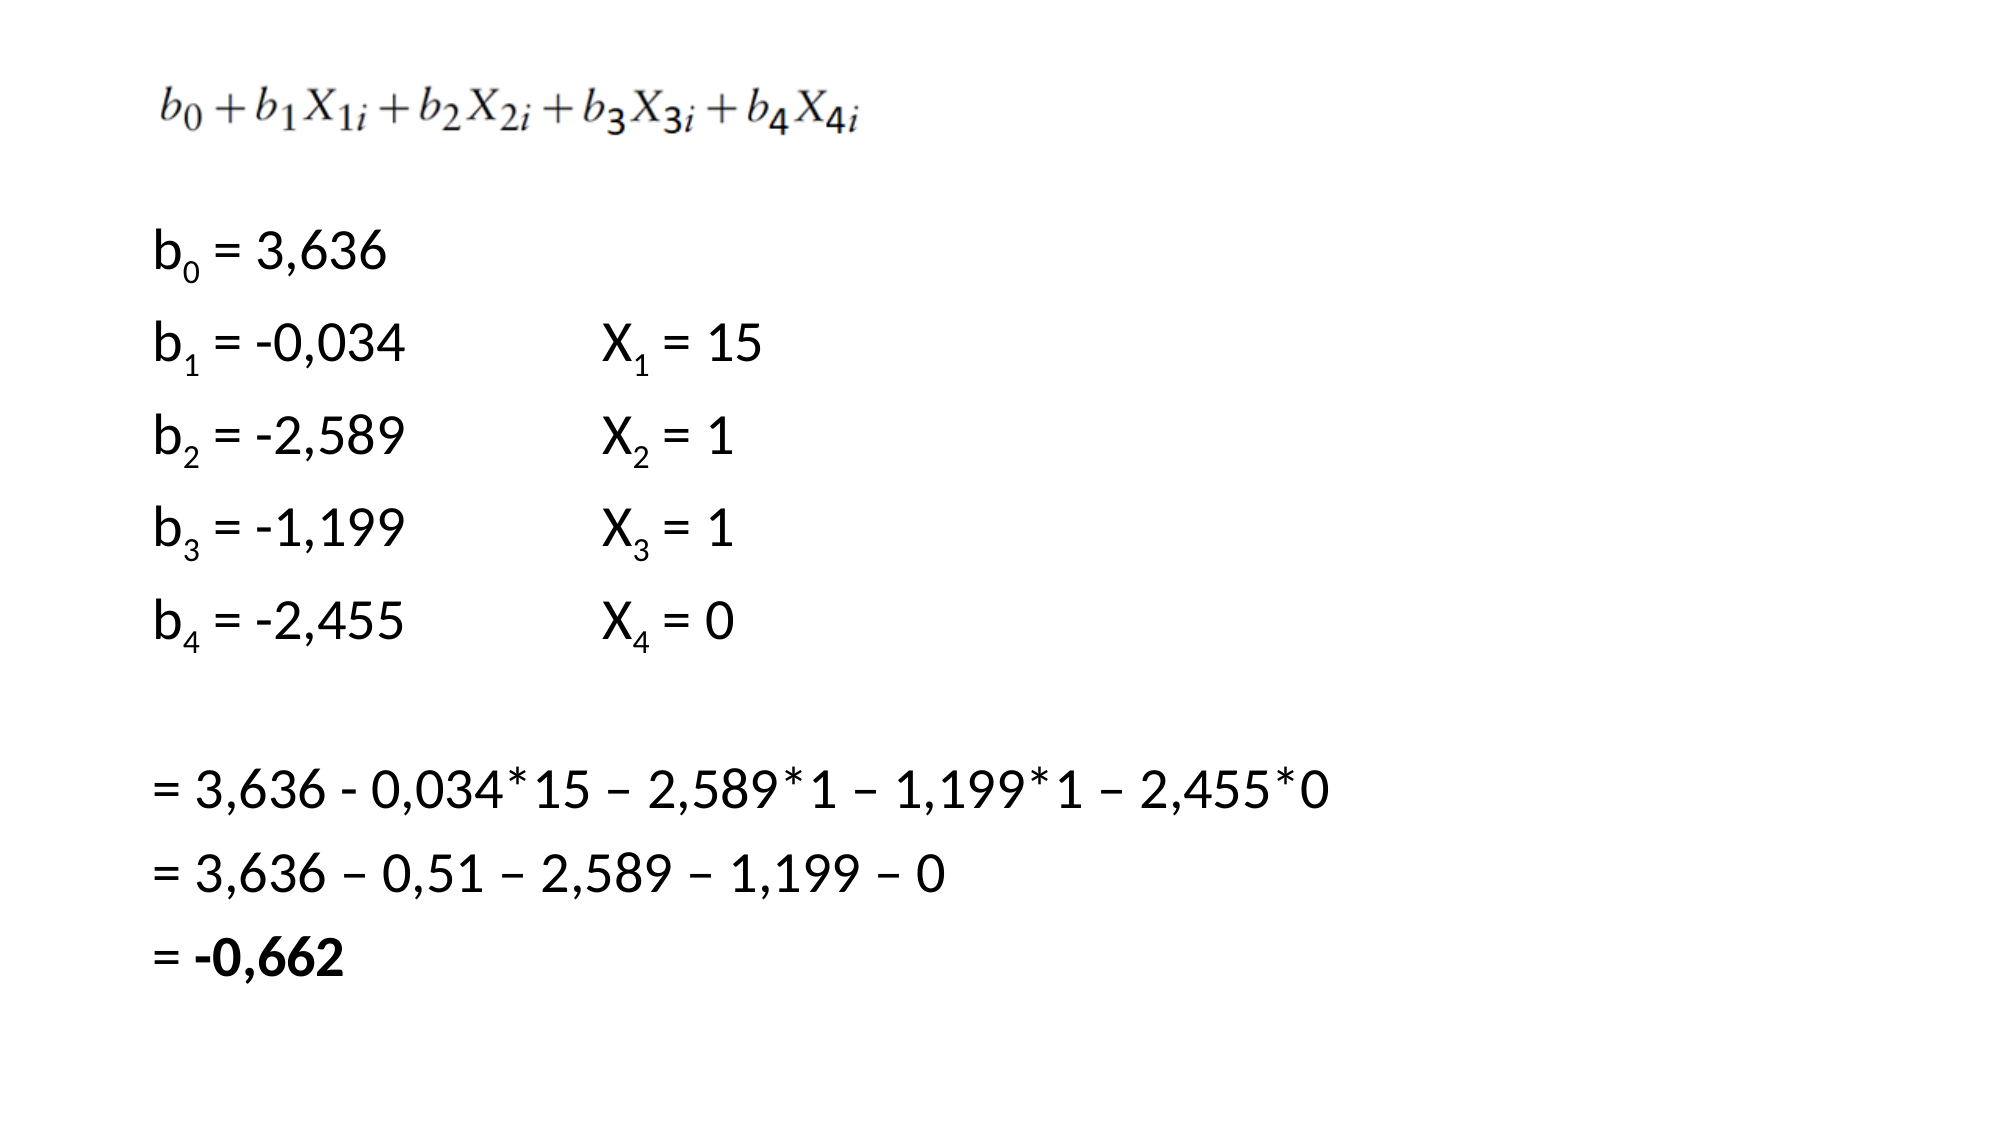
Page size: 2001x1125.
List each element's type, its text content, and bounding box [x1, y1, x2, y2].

list b0 = 3,636 b1 = -0,034 X1 = 15 b2 = -2,589 X2 = 1 b3 = -1,199 X3 = 1 b4 = -2,455 X4 = 0 = 3,636 - 0,034*15 – 2,589*1 – 1,199*1 – 2,455*0 = 3,636 – 0,51 – 2,589 – 1,199 – 0 = -0,662 [137, 204, 1863, 1014]
picture [160, 83, 869, 140]
